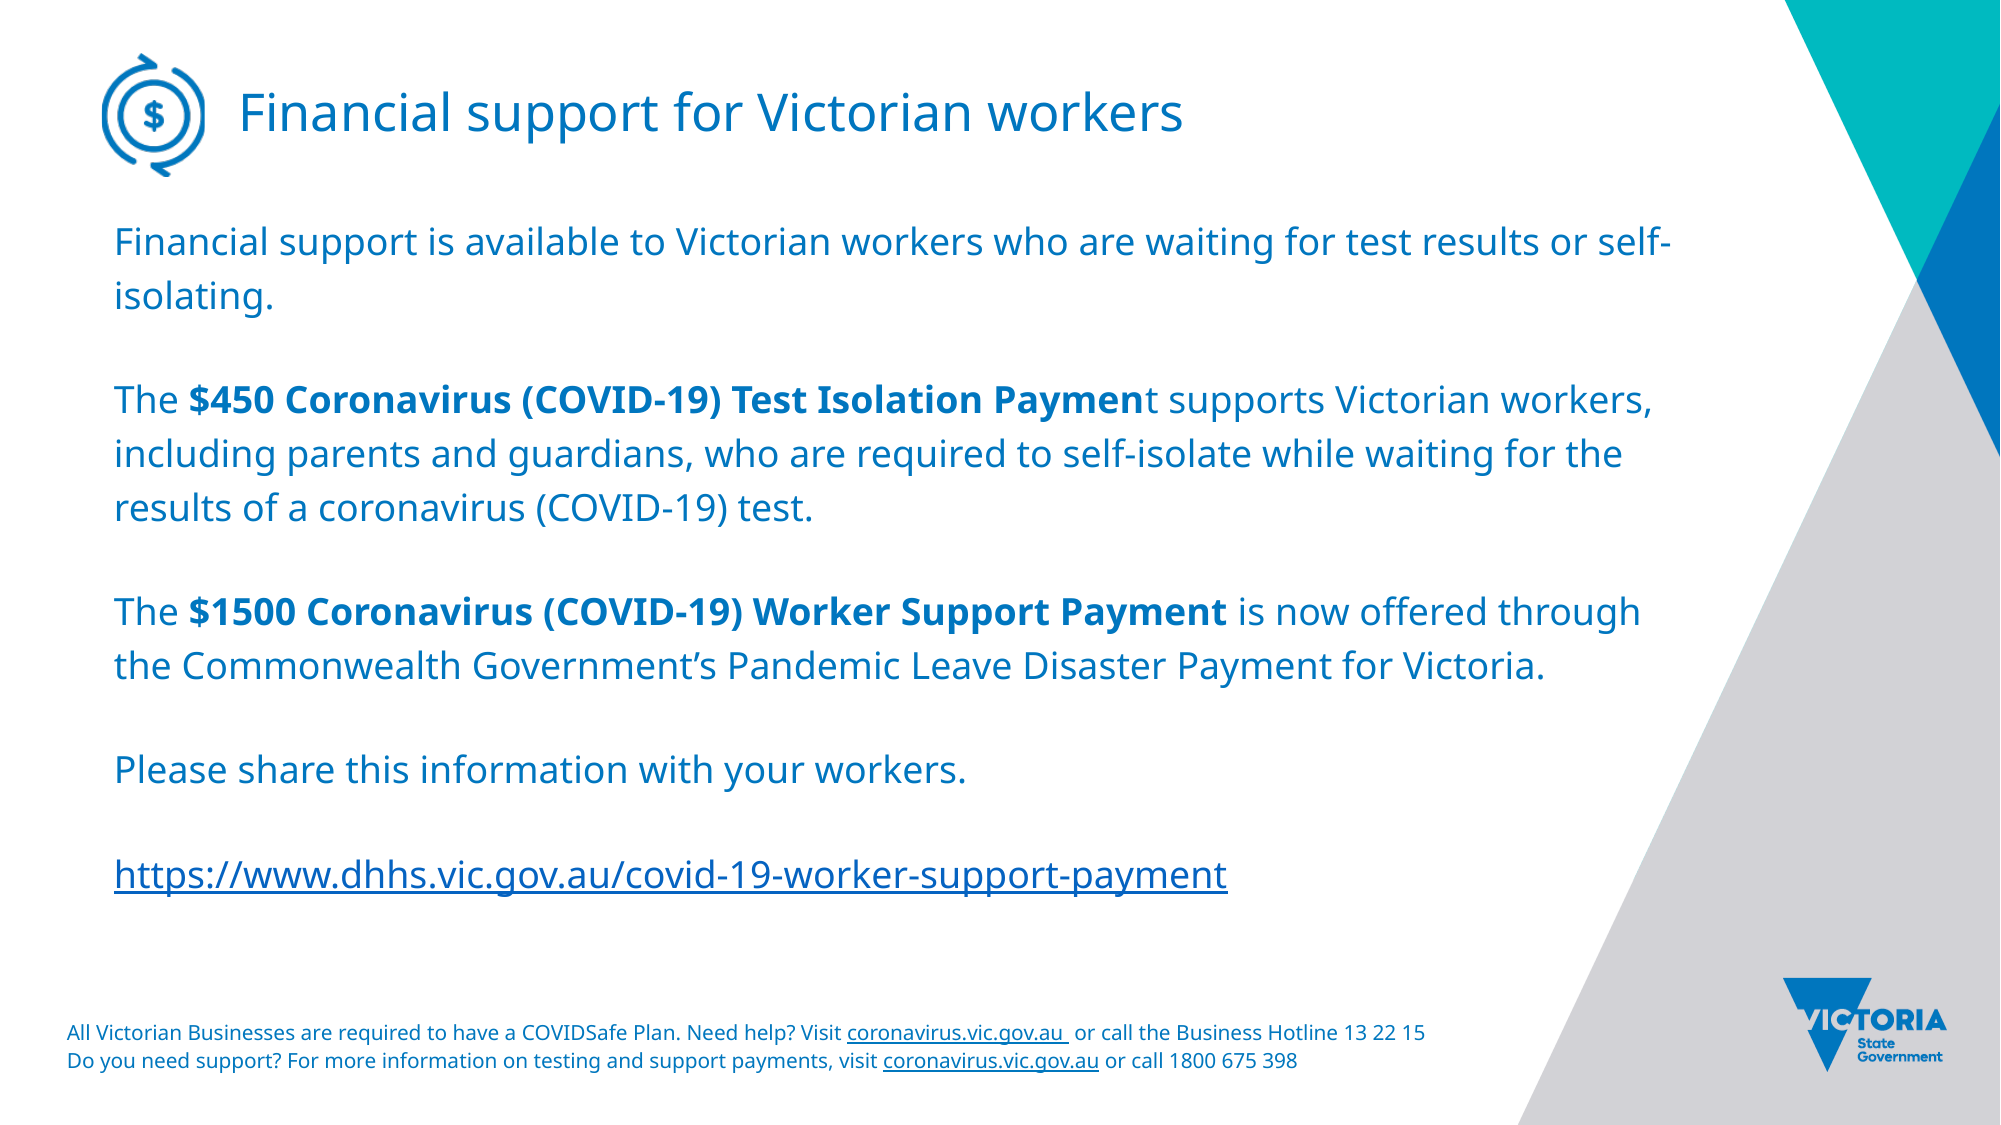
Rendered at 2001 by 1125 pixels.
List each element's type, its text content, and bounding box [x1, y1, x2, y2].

list Financial support is available to Victorian workers who are waiting for test results or self-isolating. The $450 Coronavirus (COVID-19) Test Isolation Payment supports Victorian workers, including parents and guardians, who are required to self-isolate while waiting for the results of a coronavirus (COVID-19) test. The $1500 Coronavirus (COVID-19) Worker Support Payment is now offered through the Commonwealth Government’s Pandemic Leave Disaster Payment for Victoria. Please share this information with your workers. https://www.dhhs.vic.gov.au/covid-19-worker-support-payment [98, 201, 1705, 973]
picture [101, 53, 205, 177]
picture [500, 0, 2000, 1125]
text_box Financial support for Victorian workers [238, 28, 1867, 202]
